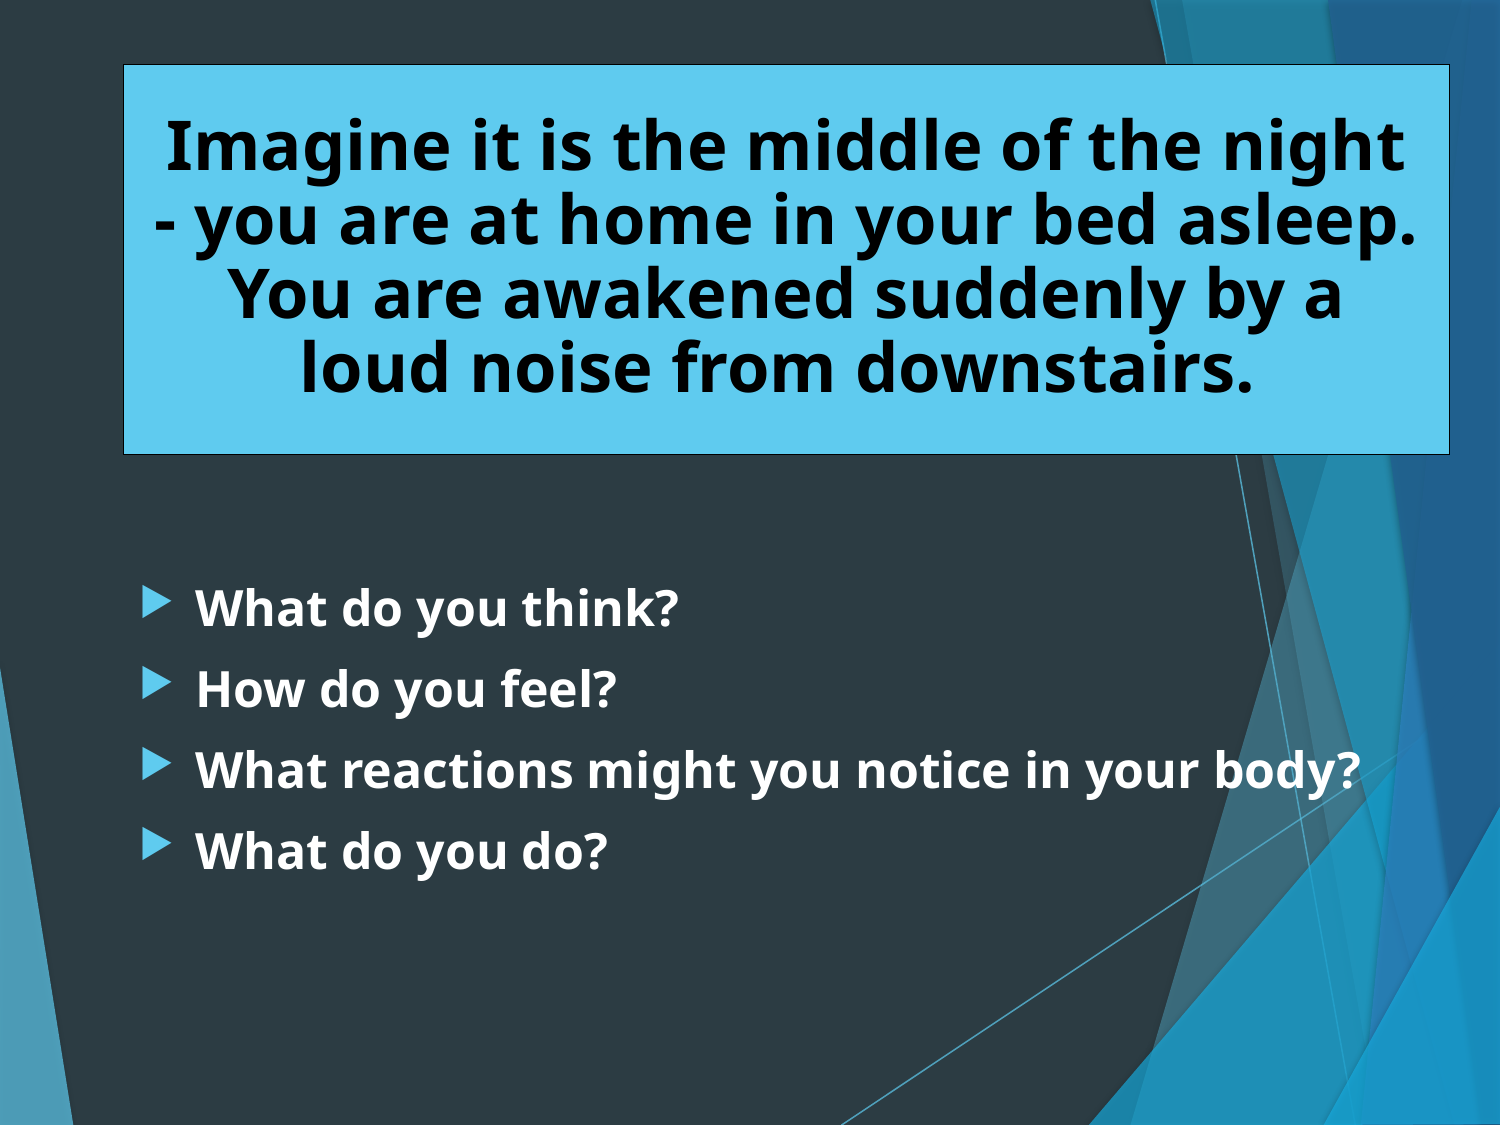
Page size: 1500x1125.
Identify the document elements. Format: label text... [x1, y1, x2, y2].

text_box Imagine it is the middle of the night - you are at home in your bed asleep. You are awakened suddenly by a loud noise from downstairs. [123, 64, 1450, 455]
list What do you think? ​ How do you feel? ​ What reactions might you notice in your body? ​ What do you do? [123, 503, 1425, 1024]
